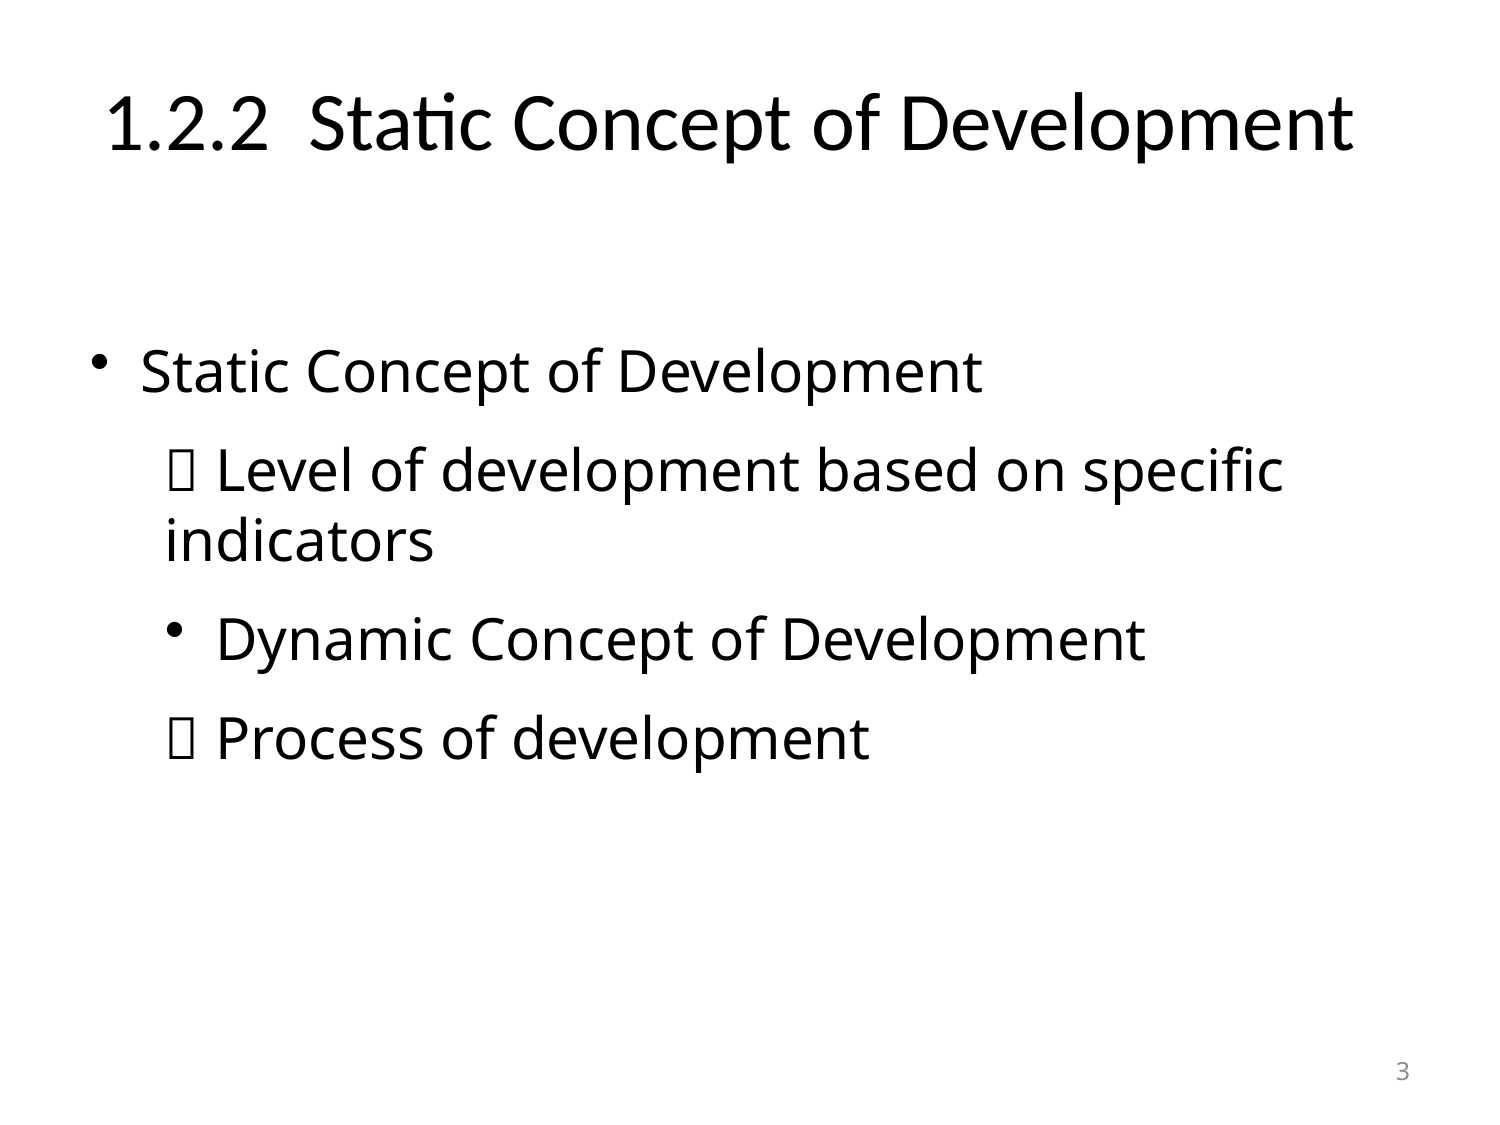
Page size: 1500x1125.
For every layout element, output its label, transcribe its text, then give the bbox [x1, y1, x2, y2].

title 1.2.2 Static Concept of Development [0, 0, 1459, 235]
slide_number 3 [1074, 1042, 1425, 1103]
text_box Static Concept of Development  Level of development based on specific indicators Dynamic Concept of Development  Process of development [75, 326, 1450, 779]
